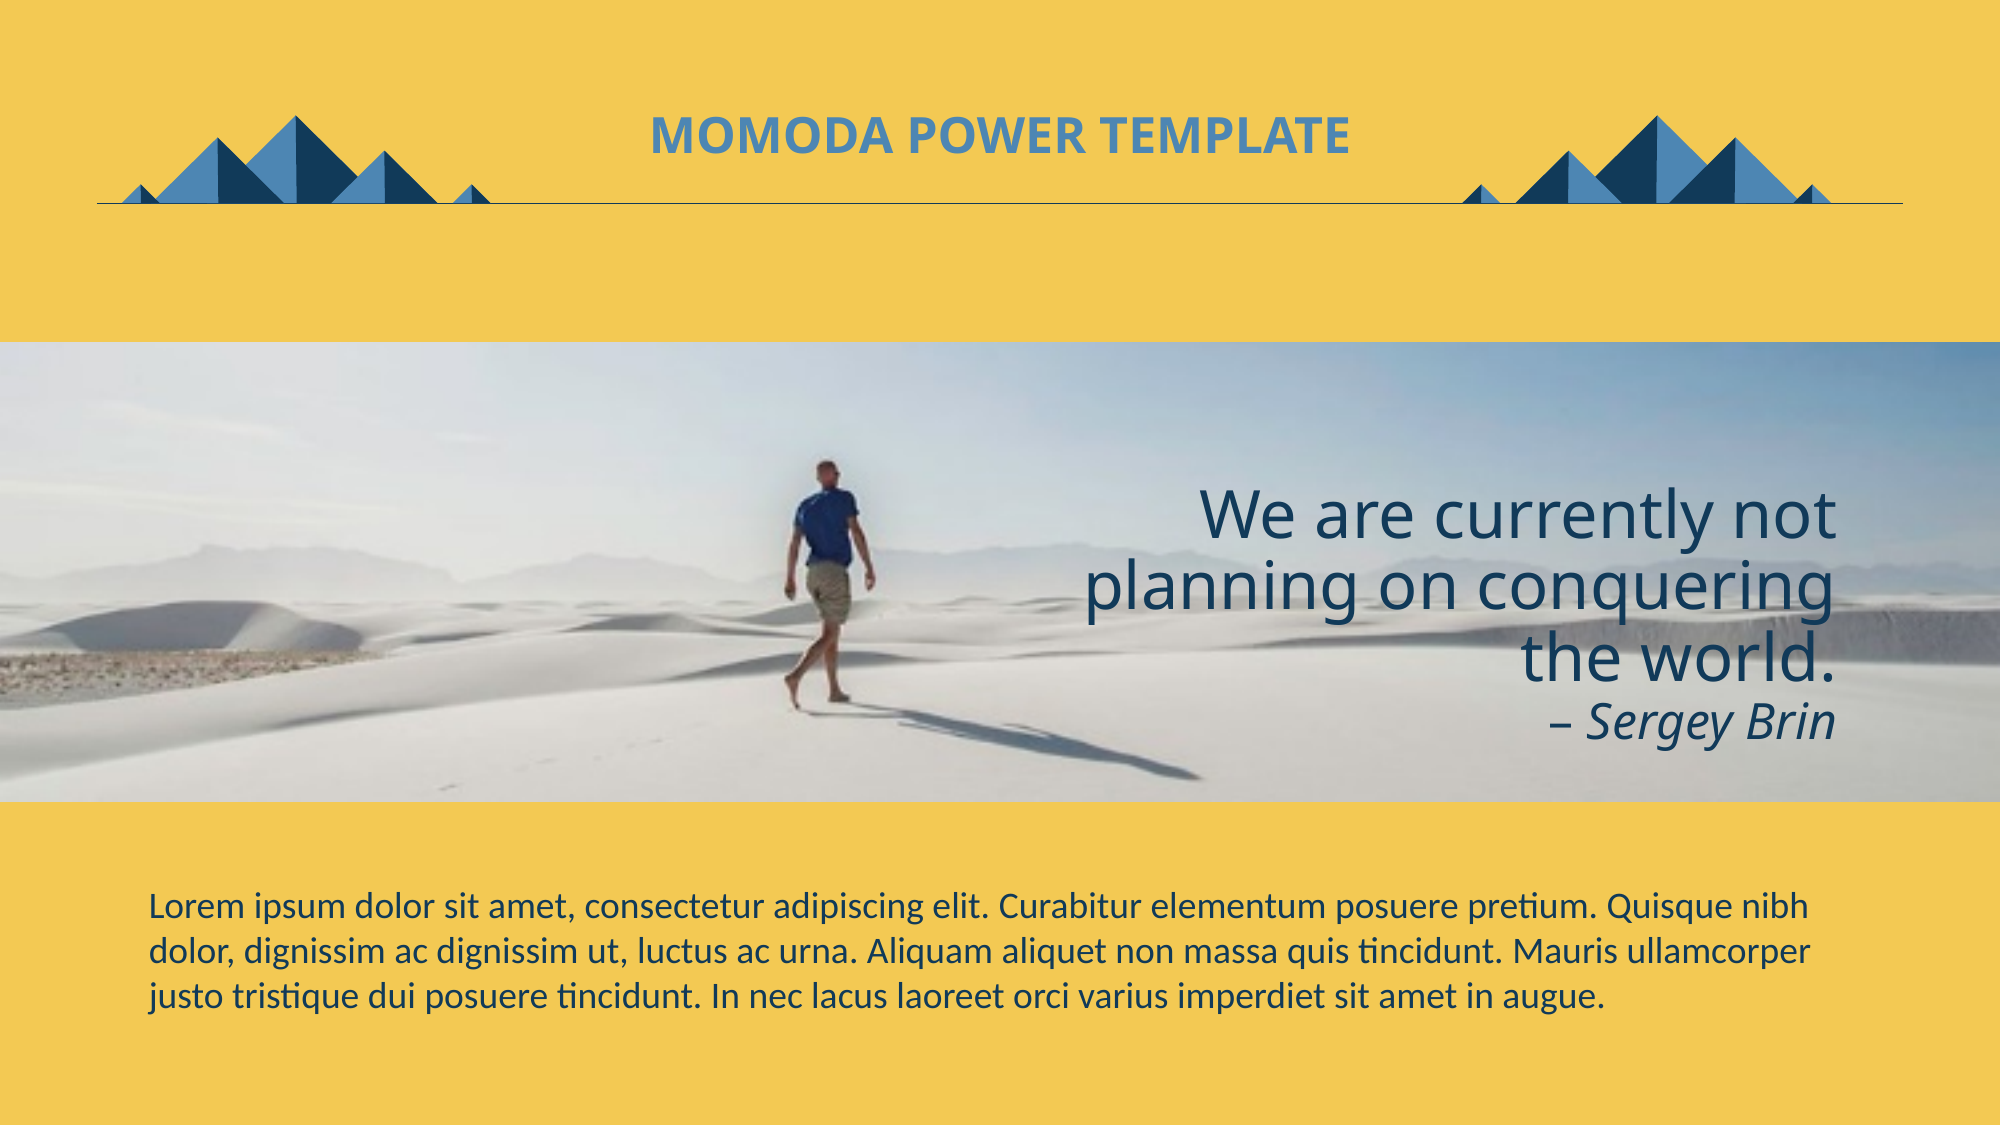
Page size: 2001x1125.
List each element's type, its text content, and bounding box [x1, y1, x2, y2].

text_box MOMODA POWER TEMPLATE [636, 98, 1364, 170]
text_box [121, 115, 491, 204]
text_box Lorem ipsum dolor sit amet, consectetur adipiscing elit. Curabitur elementum posuere pretium. Quisque nibh dolor, dignissim ac dignissim ut, luctus ac urna. Aliquam aliquet non massa quis tincidunt. Mauris ullamcorper justo tristique dui posuere tincidunt. In nec lacus laoreet orci varius imperdiet sit amet in augue. [133, 873, 1882, 1008]
picture [0, 342, 2000, 802]
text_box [1462, 115, 1832, 204]
